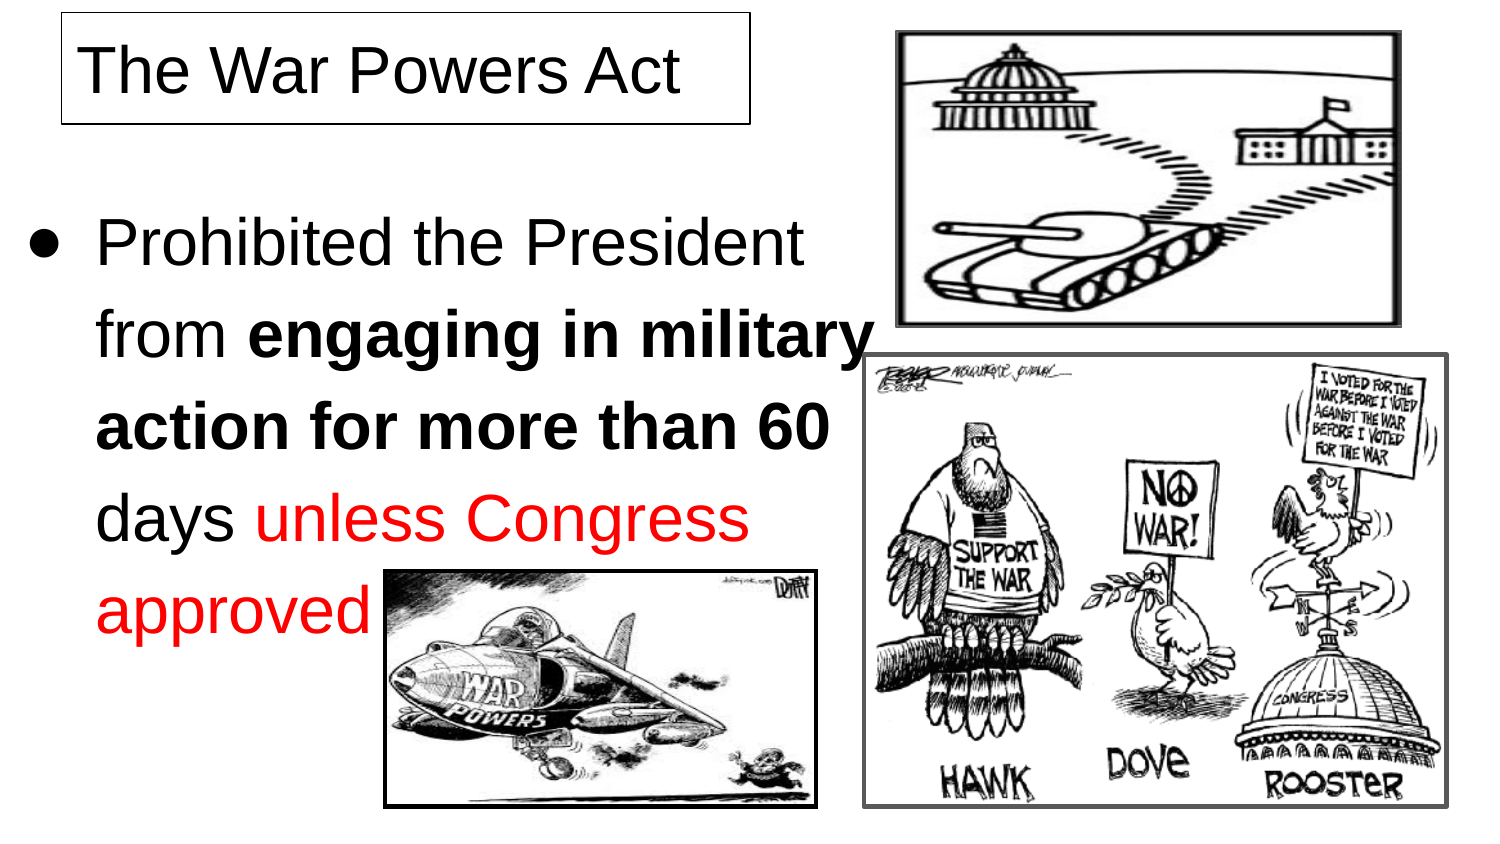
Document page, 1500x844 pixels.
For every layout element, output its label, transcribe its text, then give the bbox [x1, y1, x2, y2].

picture [896, 31, 1401, 327]
picture [386, 572, 814, 805]
title The War Powers Act [61, 12, 750, 124]
text_box [963, 408, 1500, 844]
picture [866, 356, 1445, 805]
list Prohibited the President from engaging in military action for more than 60 days unless Congress approved [5, 171, 897, 782]
